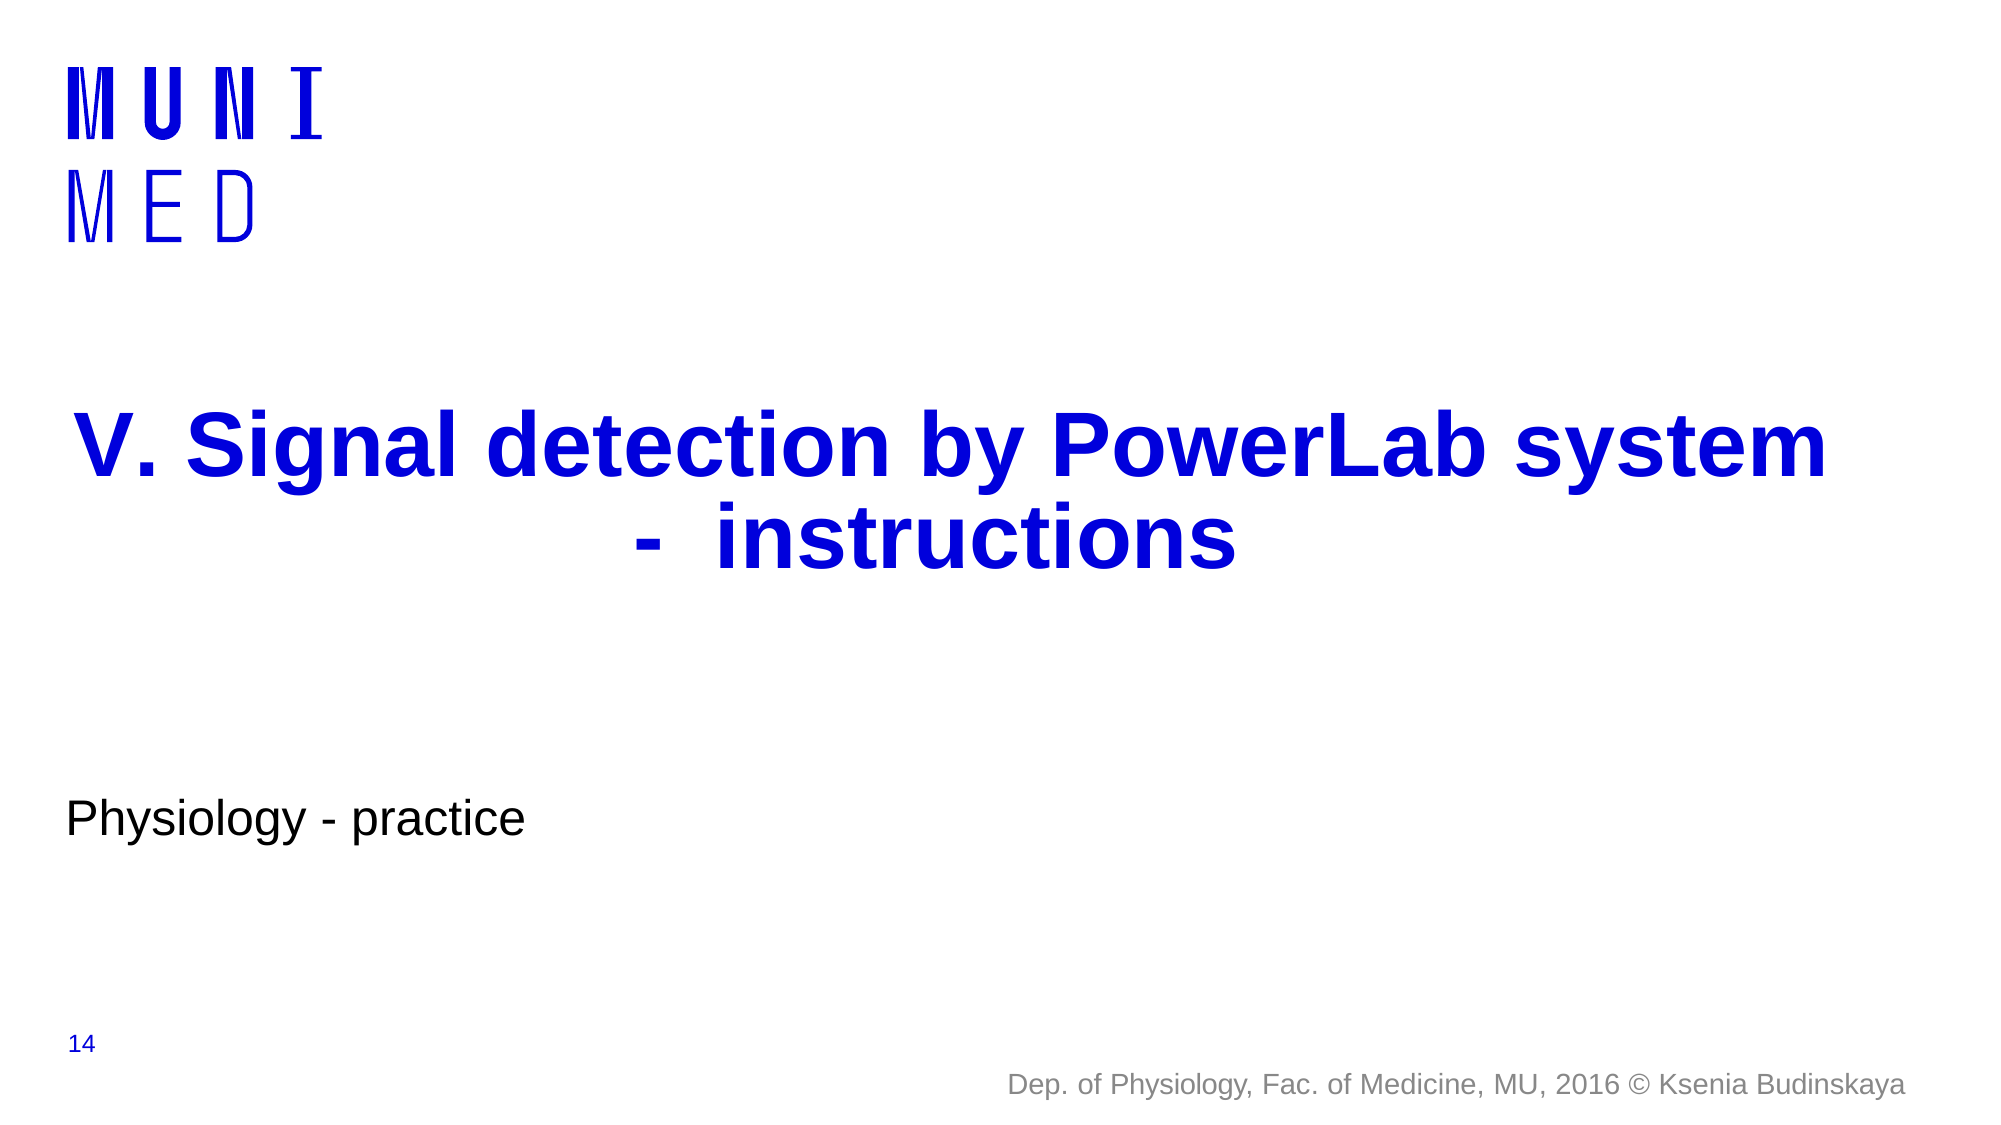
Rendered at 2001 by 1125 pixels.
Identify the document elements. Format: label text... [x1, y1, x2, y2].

title V. Signal detection by PowerLab system - instructions [73, 403, 1938, 835]
slide_number 14 [67, 1021, 110, 1063]
subtitle Physiology - practice [65, 777, 1930, 892]
text_box Dep. of Physiology, Fac. of Medicine, MU, 2016 © Ksenia Budinskaya [1005, 1062, 1932, 1100]
